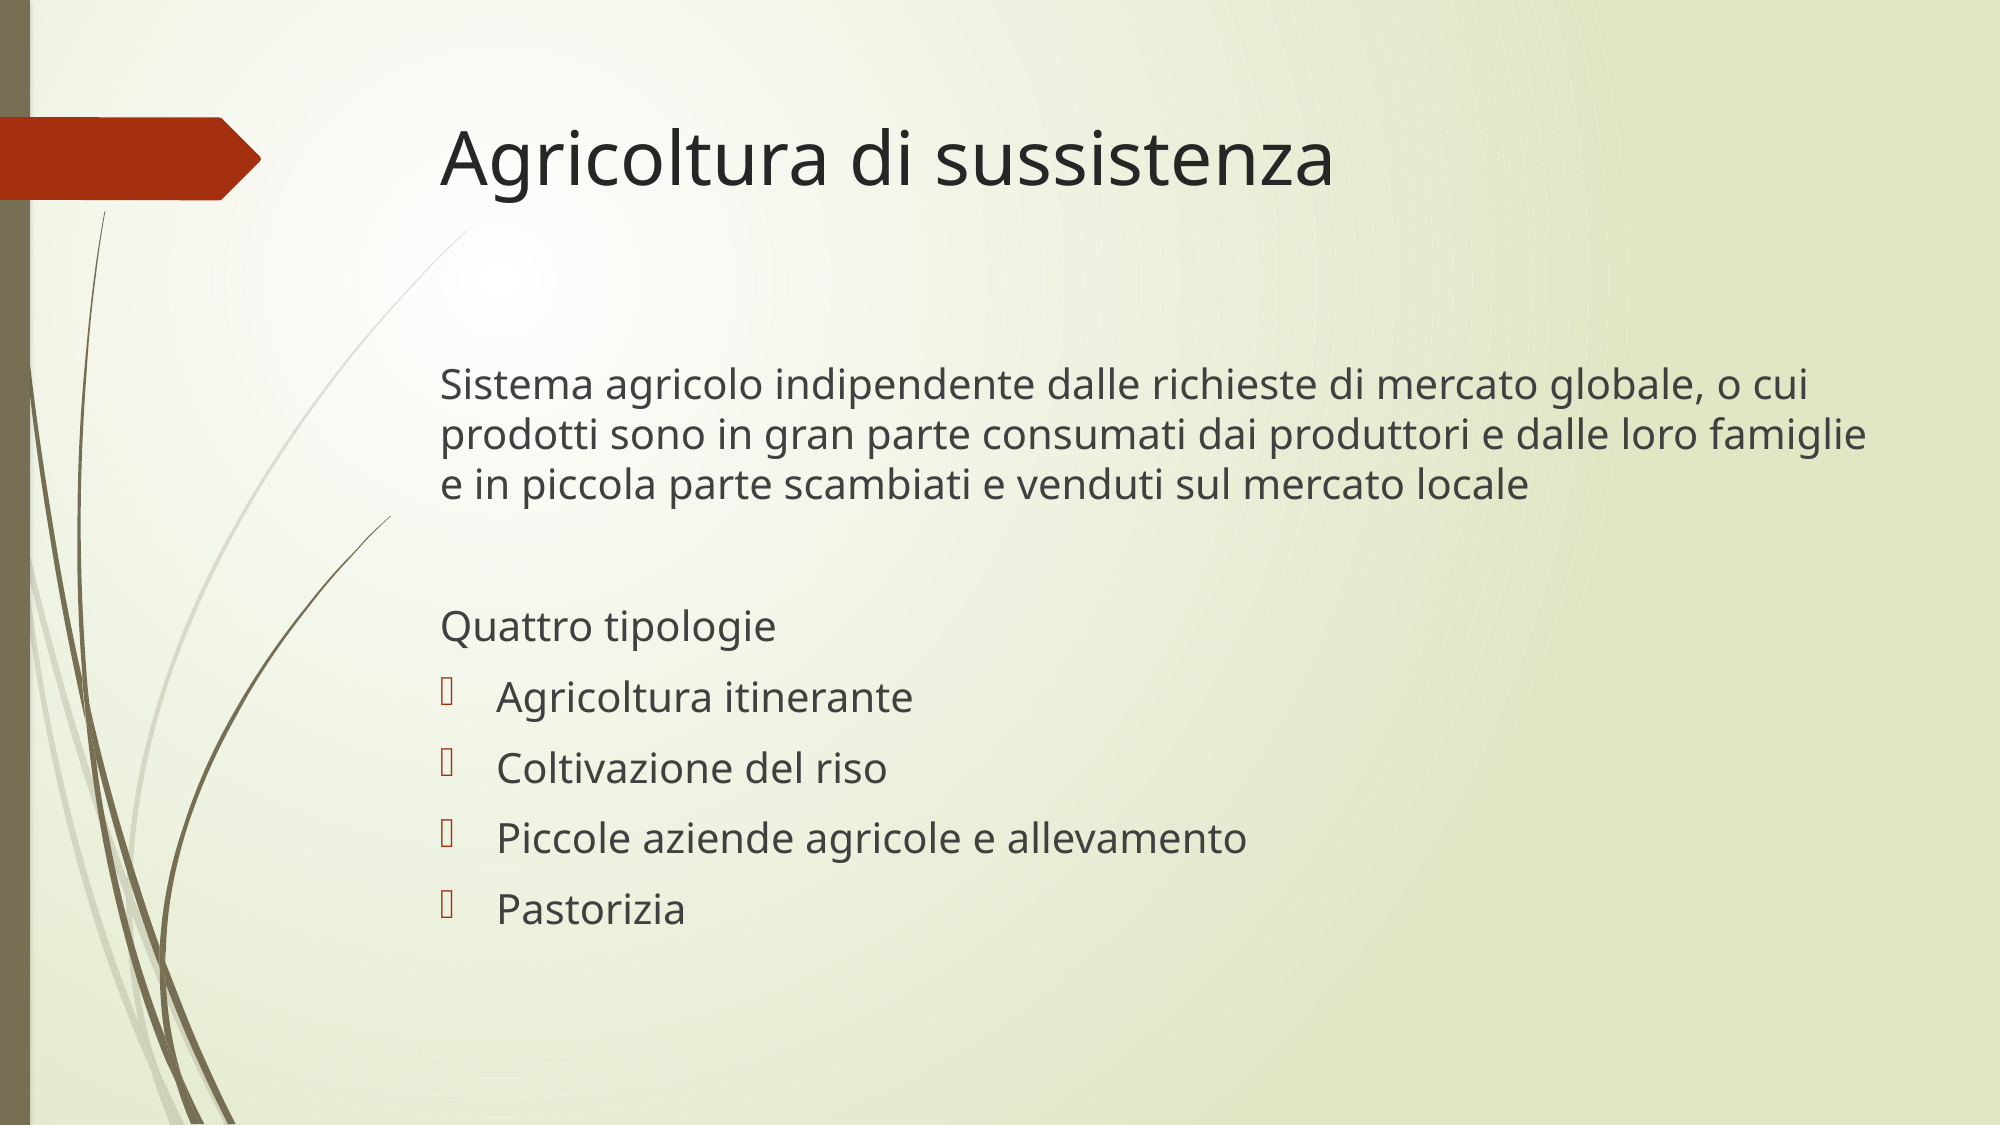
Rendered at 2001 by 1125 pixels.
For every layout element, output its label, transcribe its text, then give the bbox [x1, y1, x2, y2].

list Sistema agricolo indipendente dalle richieste di mercato globale, o cui prodotti sono in gran parte consumati dai produttori e dalle loro famiglie e in piccola parte scambiati e venduti sul mercato locale Quattro tipologie Agricoltura itinerante Coltivazione del riso Piccole aziende agricole e allevamento Pastorizia [424, 350, 1888, 970]
title Agricoltura di sussistenza [425, 102, 1888, 313]
